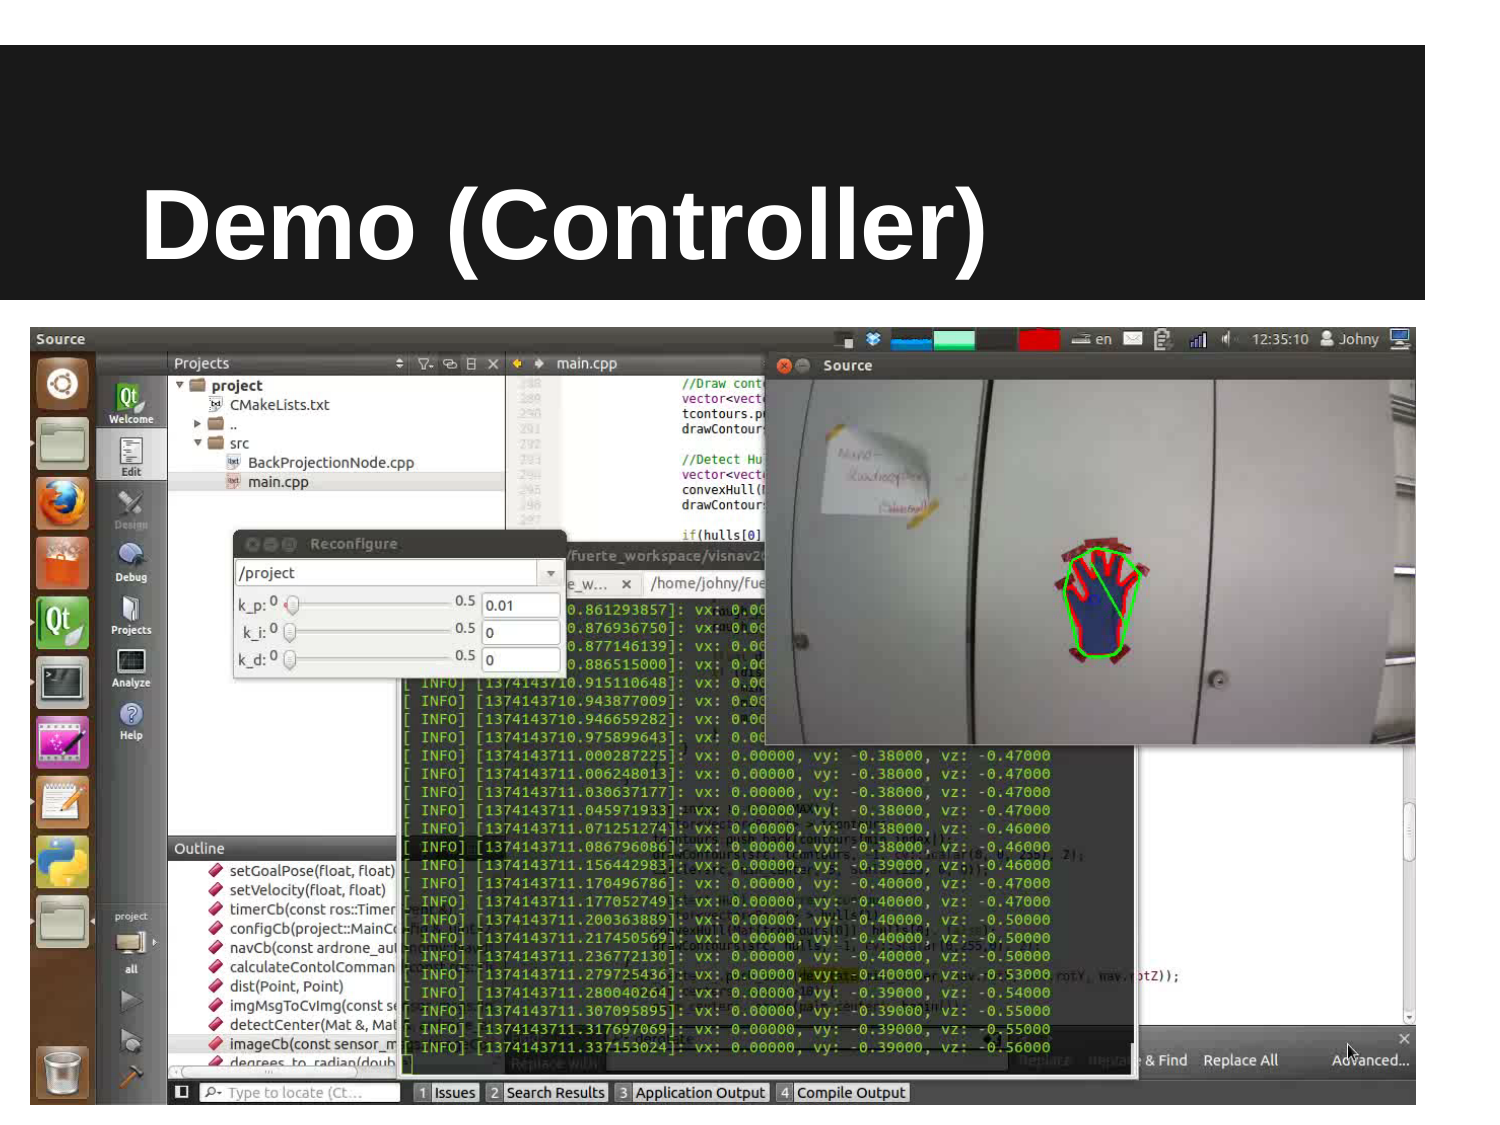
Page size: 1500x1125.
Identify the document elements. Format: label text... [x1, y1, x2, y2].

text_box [29, 326, 1417, 1107]
title Demo (Controller) [75, 45, 1425, 295]
